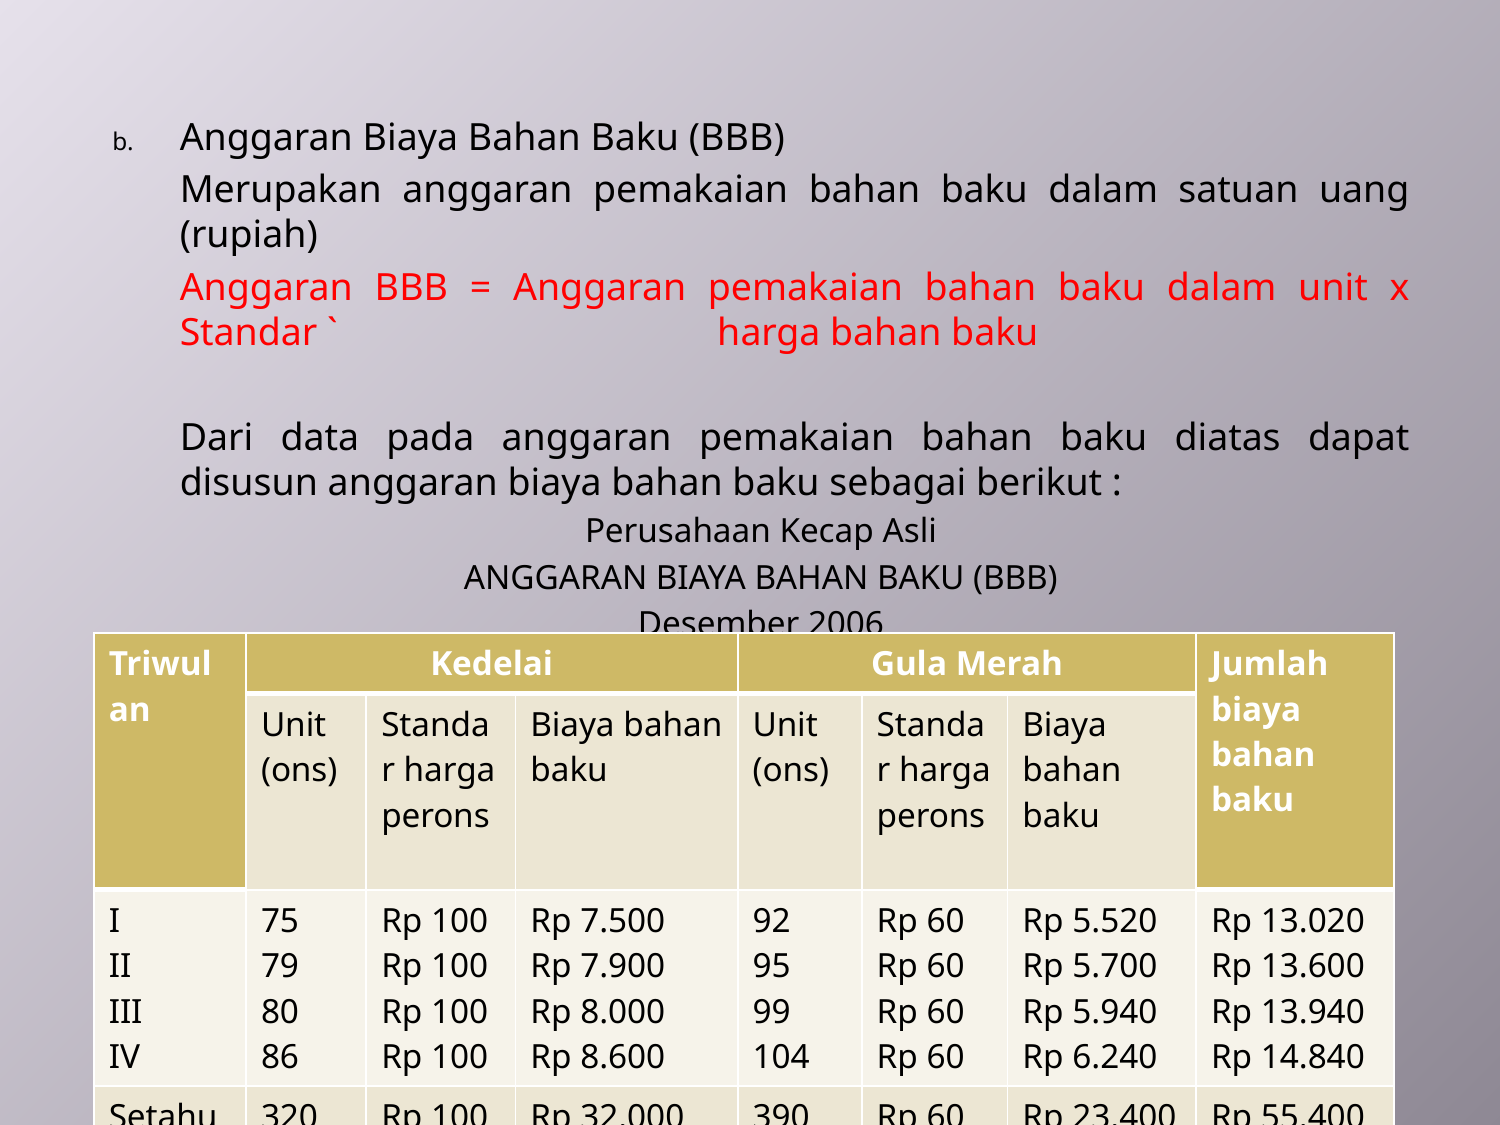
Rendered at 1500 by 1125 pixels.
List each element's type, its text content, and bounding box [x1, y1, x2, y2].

table_cell 390 [739, 1087, 861, 1125]
table_cell Rp 100 Rp 100 Rp 100 Rp 100 [367, 891, 515, 1085]
table_cell 75 79 80 86 [247, 891, 365, 1085]
table_cell Biaya bahan baku [516, 696, 737, 889]
table_cell Unit (ons) [247, 696, 365, 889]
table_cell Rp 100 [367, 1087, 515, 1125]
table_cell Unit (ons) [739, 696, 861, 889]
table_cell 92 95 99 104 [739, 891, 861, 1085]
table_header Triwulan [95, 634, 245, 887]
table_cell Standar harga perons [863, 696, 1007, 889]
table_header Kedelai [247, 634, 737, 691]
table_cell Biaya bahan baku [1008, 696, 1195, 889]
table_cell Rp 23.400 [1008, 1087, 1195, 1125]
table_cell Rp 60 [863, 1087, 1007, 1125]
table_cell Setahun [95, 1087, 245, 1125]
table_cell Rp 13.020 Rp 13.600 Rp 13.940 Rp 14.840 [1197, 892, 1393, 1085]
table_header Jumlah biaya bahan baku [1197, 634, 1393, 887]
table_cell 320 [247, 1087, 365, 1125]
table_cell Rp 60 Rp 60 Rp 60 Rp 60 [863, 891, 1007, 1085]
list Anggaran Biaya Bahan Baku (BBB) Merupakan anggaran pemakaian bahan baku dalam satuan uang (rupiah) Anggaran BBB = Anggaran pemakaian bahan baku dalam unit x Standar ` harga bahan baku Dari data pada anggaran pemakaian bahan baku diatas dapat disusun anggaran biaya bahan baku sebagai berikut : Perusahaan Kecap Asli ANGGARAN BIAYA BAHAN BAKU (BBB) Desember 2006 [75, 105, 1425, 1035]
table_cell Rp 55.400 [1197, 1087, 1393, 1125]
table_cell Rp 32.000 [516, 1087, 737, 1125]
table_cell Rp 5.520 Rp 5.700 Rp 5.940 Rp 6.240 [1008, 891, 1195, 1085]
table_cell I II III IV [95, 892, 245, 1085]
table_cell Rp 7.500 Rp 7.900 Rp 8.000 Rp 8.600 [516, 891, 737, 1085]
table_cell Standar harga perons [367, 696, 515, 889]
table_header Gula Merah [739, 634, 1195, 691]
